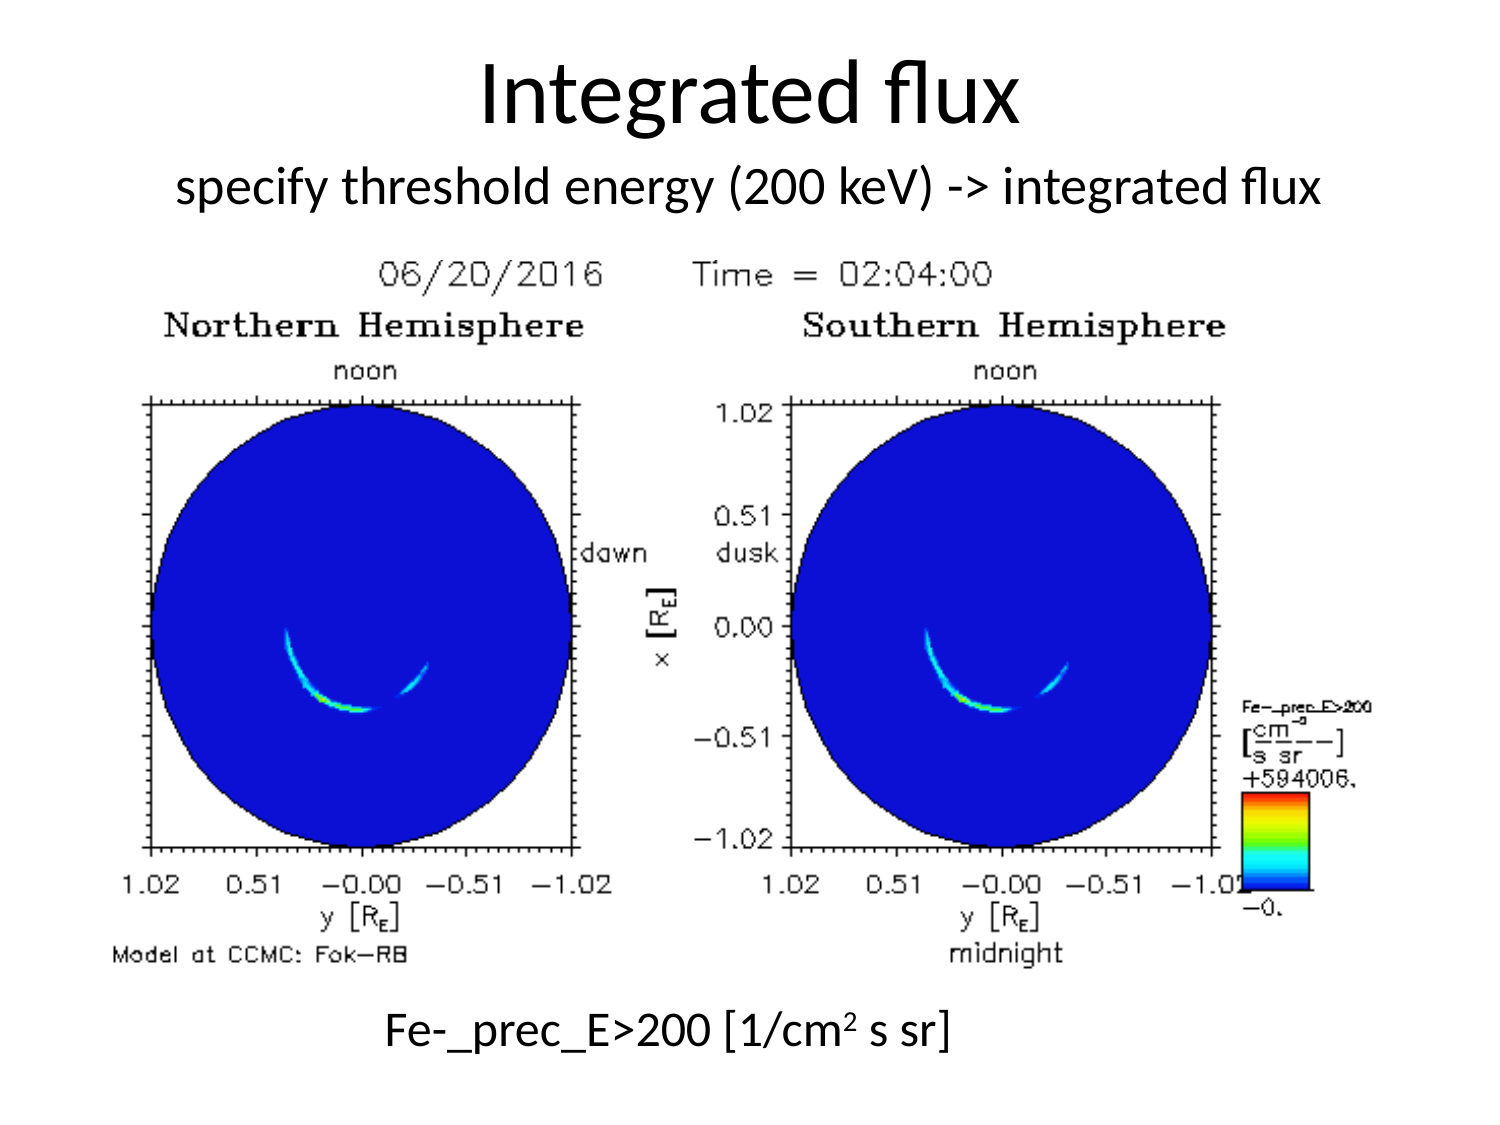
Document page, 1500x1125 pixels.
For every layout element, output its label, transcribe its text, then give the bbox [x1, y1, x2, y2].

list specify threshold energy (200 keV) -> integrated flux [74, 141, 1426, 1125]
title Integrated flux [74, 14, 1426, 141]
picture [110, 260, 1390, 972]
text_box Fe-_prec_E>200 [1/cm2 s sr] [377, 989, 960, 1064]
